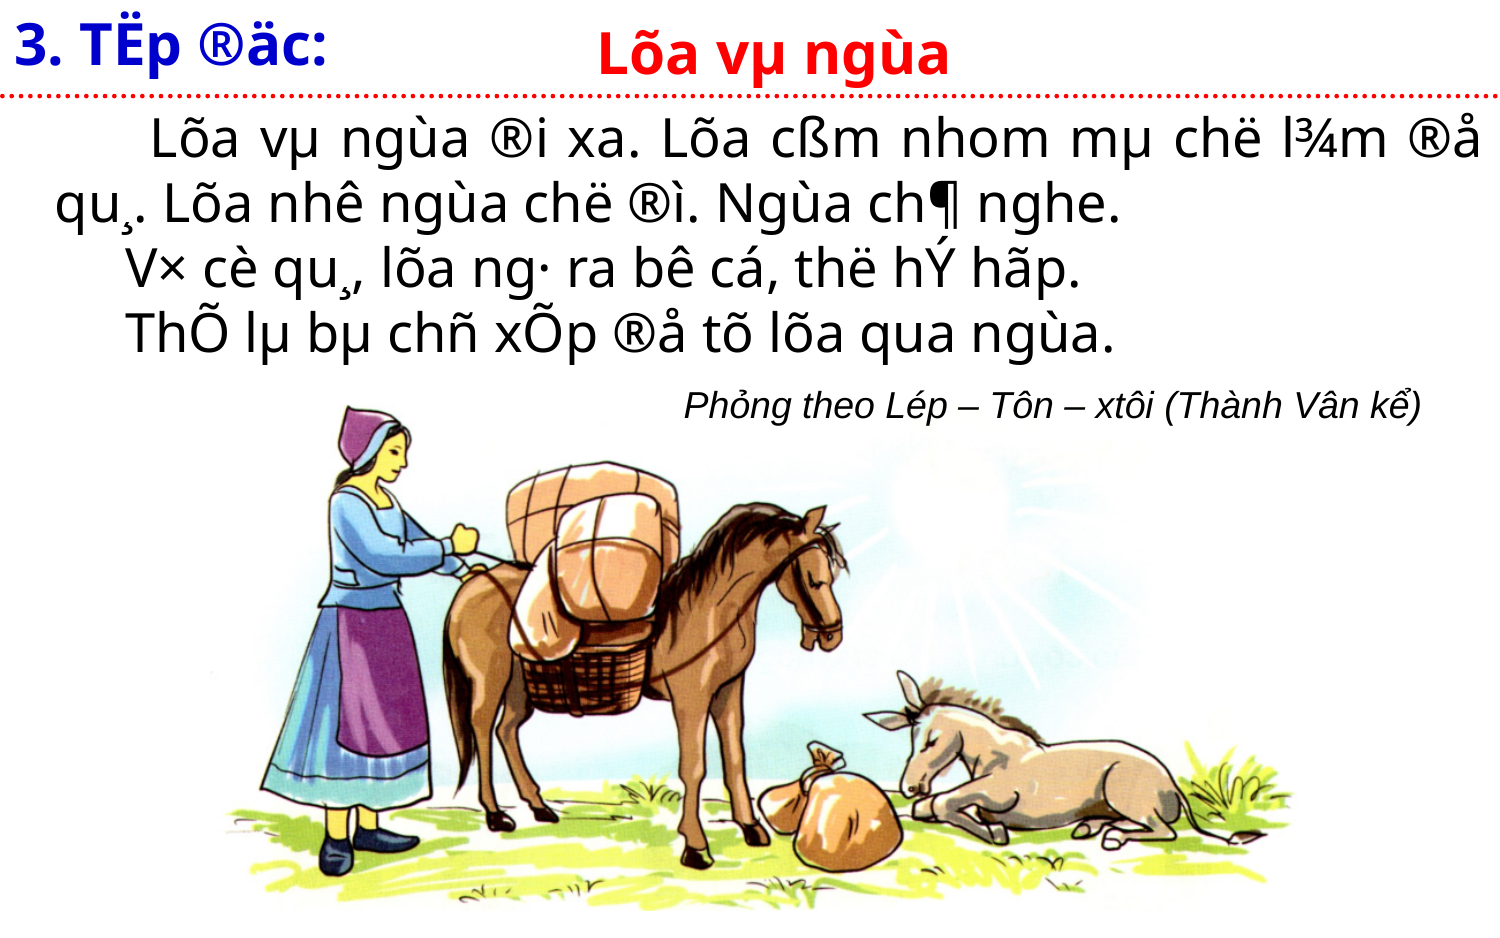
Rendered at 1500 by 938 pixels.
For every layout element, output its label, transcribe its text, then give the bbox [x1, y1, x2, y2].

picture [164, 403, 1341, 912]
text_box 3. TËp ®äc: [0, 0, 453, 85]
text_box Phỏng theo Lép – Tôn – xtôi (Thành Vân kể) [668, 373, 1438, 434]
text_box Lõa vµ ngùa ®i xa. Lõa cßm nhom mµ chë l¾m ®å qu¸. Lõa nhê ngùa chë ®ì. Ngùa ch¶ nghe. V× cè qu¸, lõa ng· ra bê cá, thë hÝ hãp. ThÕ lµ bµ chñ xÕp ®å tõ lõa qua ngùa. [40, 96, 1500, 371]
text_box Lõa vµ ngùa [477, 9, 1072, 94]
